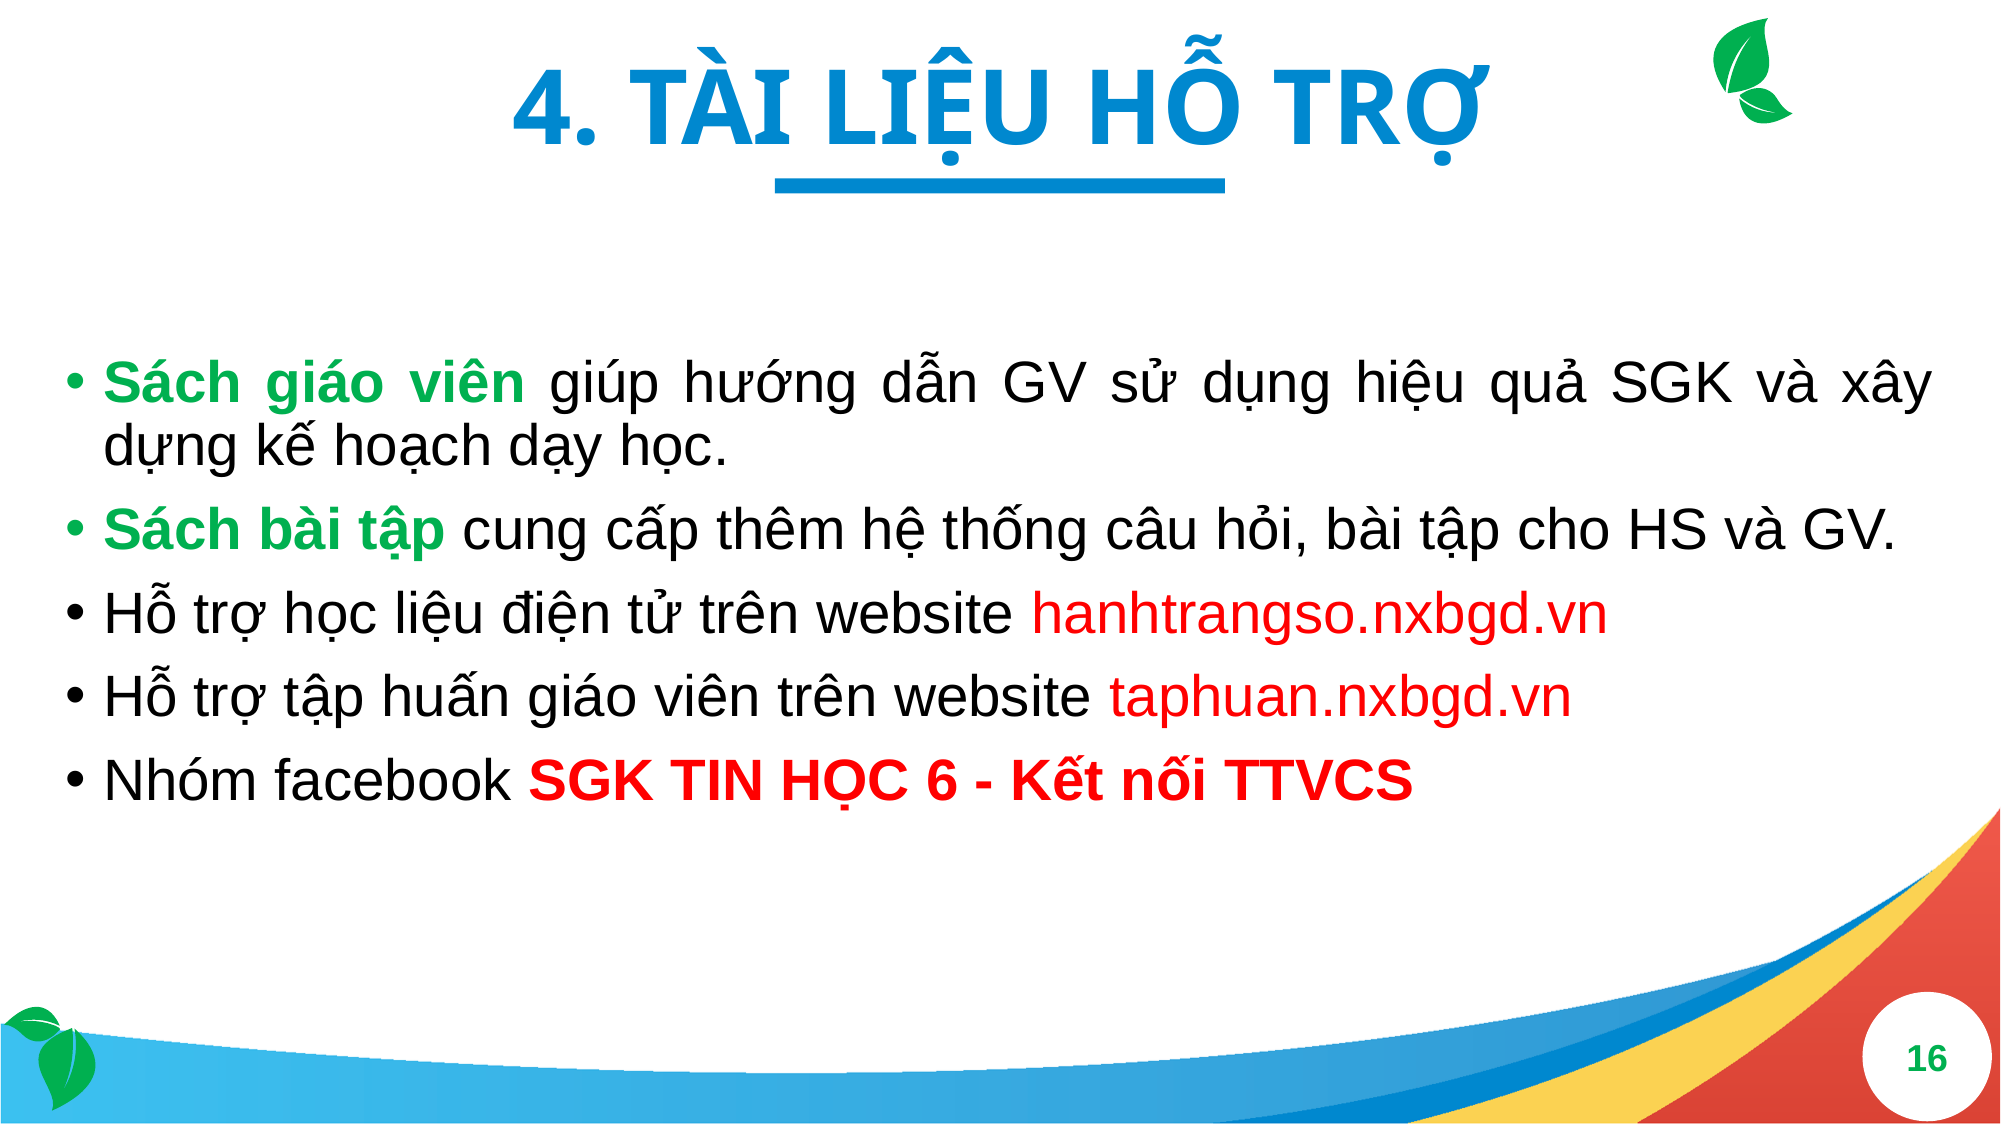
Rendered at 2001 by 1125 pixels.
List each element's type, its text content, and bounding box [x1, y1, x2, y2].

list 4. TÀI LIỆU HỖ TRỢ [50, 55, 1950, 175]
picture [0, 0, 2001, 1125]
list Sách giáo viên giúp hướng dẫn GV sử dụng hiệu quả SGK và xây dựng kế hoạch dạy học. Sách bài tập cung cấp thêm hệ thống câu hỏi, bài tập cho HS và GV. Hỗ trợ học liệu điện tử trên website hanhtrangso.nxbgd.vn Hỗ trợ tập huấn giáo viên trên website taphuan.nxbgd.vn Nhóm facebook SGK TIN HỌC 6 - Kết nối TTVCS [50, 345, 1950, 1043]
